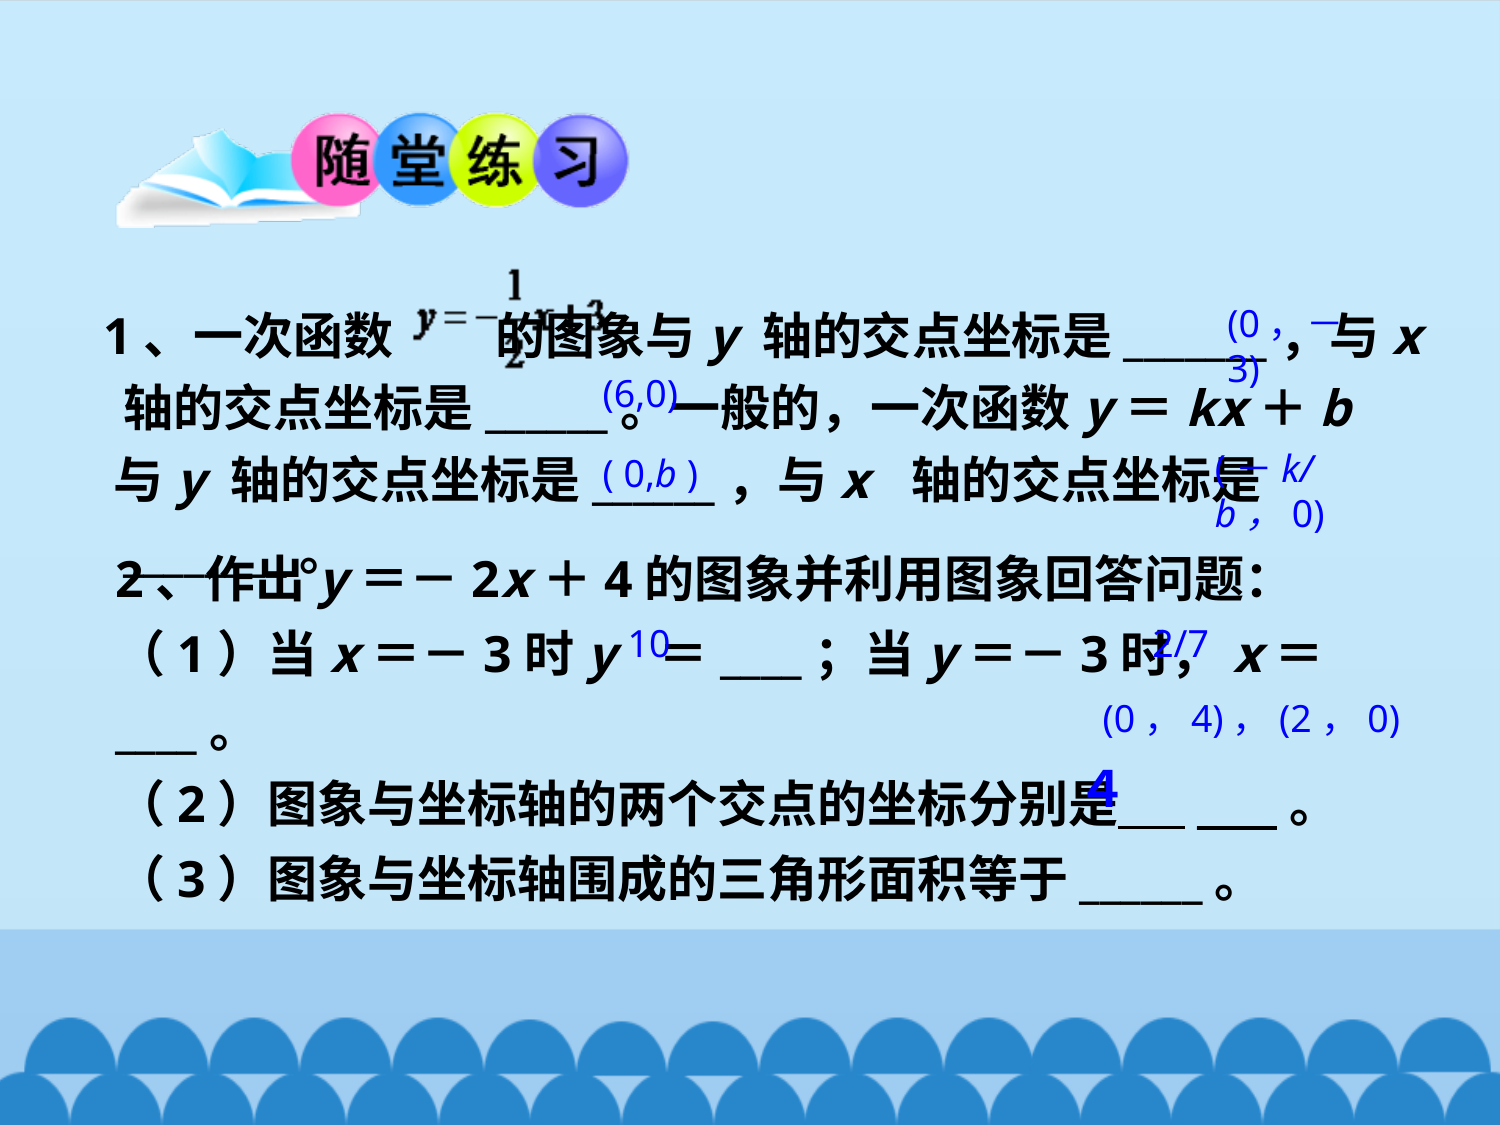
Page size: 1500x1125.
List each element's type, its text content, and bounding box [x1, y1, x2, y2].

text_box 10 [612, 612, 738, 672]
text_box (0，－3) [1212, 292, 1375, 397]
text_box ４ [1062, 749, 1151, 825]
picture [0, 0, 1500, 1125]
text_box (6,0) [588, 362, 713, 422]
text_box 2/7 [1137, 612, 1263, 673]
text_box 2、作出y＝－2x＋4的图象并利用图象回答问题： （1）当x＝－3时y ＝____；当y＝－3时，x＝____。 （2）图象与坐标轴的两个交点的坐标分别是 __ 。 （3）图象与坐标轴围成的三角形面积等于______。 [100, 524, 1475, 915]
text_box (0，4)，(2，0) [1087, 687, 1438, 747]
text_box ( 0,b ) [588, 442, 763, 502]
text_box (－k/b，0) [1199, 437, 1438, 542]
text_box 1、一次函数 的图象与y 轴的交点坐标是_______，与x 轴的交点坐标是______。一般的，一次函数y＝kx＋b 与y 轴的交点坐标是______，与x 轴的交点坐标是________。 [75, 224, 1450, 588]
